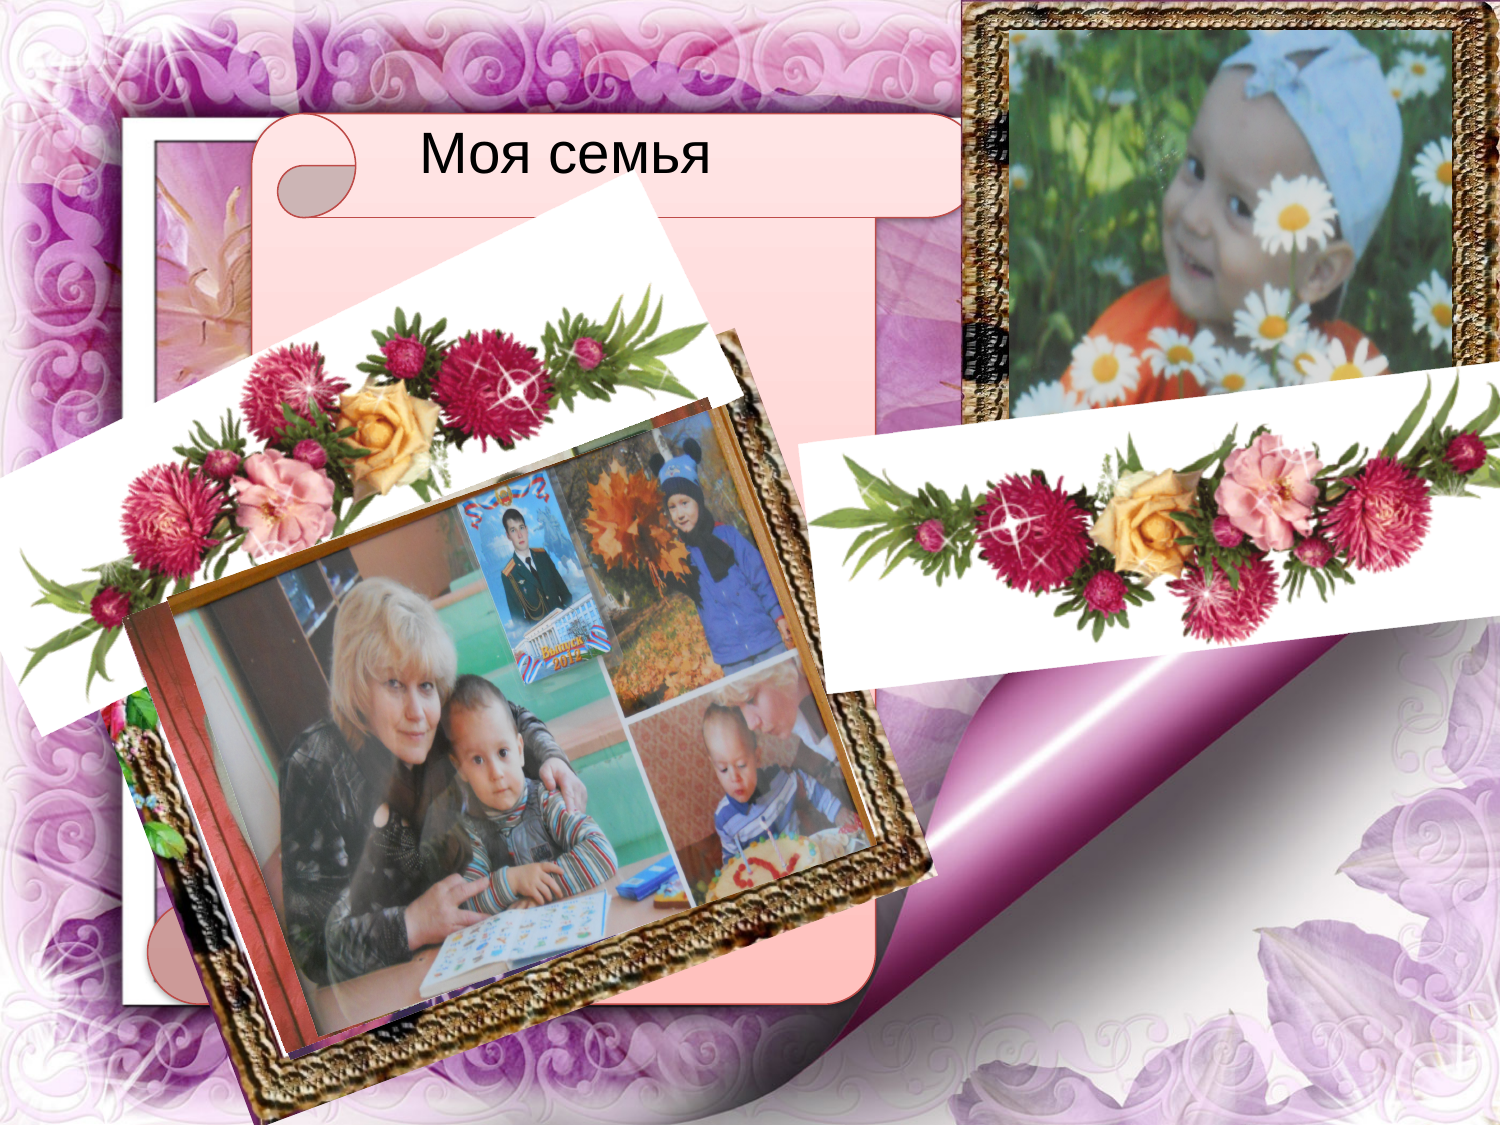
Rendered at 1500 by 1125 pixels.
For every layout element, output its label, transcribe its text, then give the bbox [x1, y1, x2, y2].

text_box [870, 689, 877, 707]
text_box [250, 112, 582, 324]
text_box [792, 899, 877, 1005]
text_box [146, 907, 197, 1005]
text_box [647, 112, 955, 486]
picture [0, 0, 1500, 1125]
text_box Моя семья [404, 108, 727, 193]
